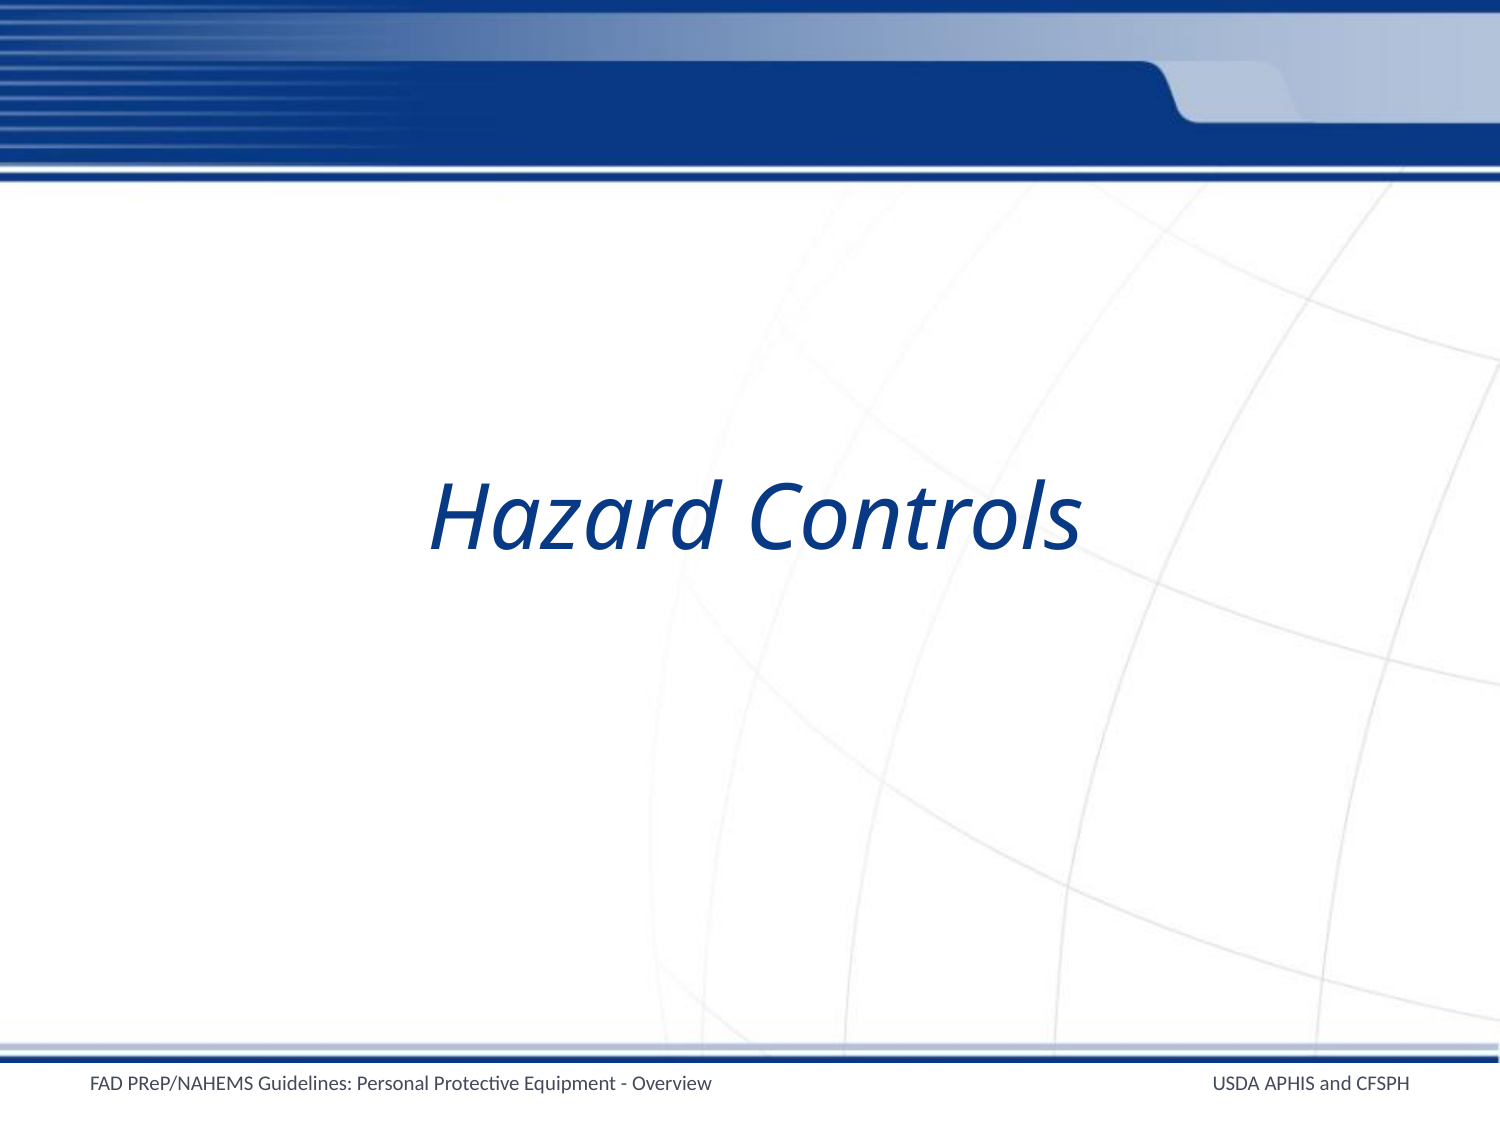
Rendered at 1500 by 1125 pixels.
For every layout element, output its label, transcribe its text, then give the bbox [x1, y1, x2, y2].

slide_number USDA APHIS and CFSPH [1074, 1042, 1425, 1103]
picture [0, 0, 1500, 1063]
footer FAD PReP/NAHEMS Guidelines: Personal Protective Equipment - Overview [75, 1042, 825, 1103]
title Hazard Controls [118, 450, 1394, 884]
